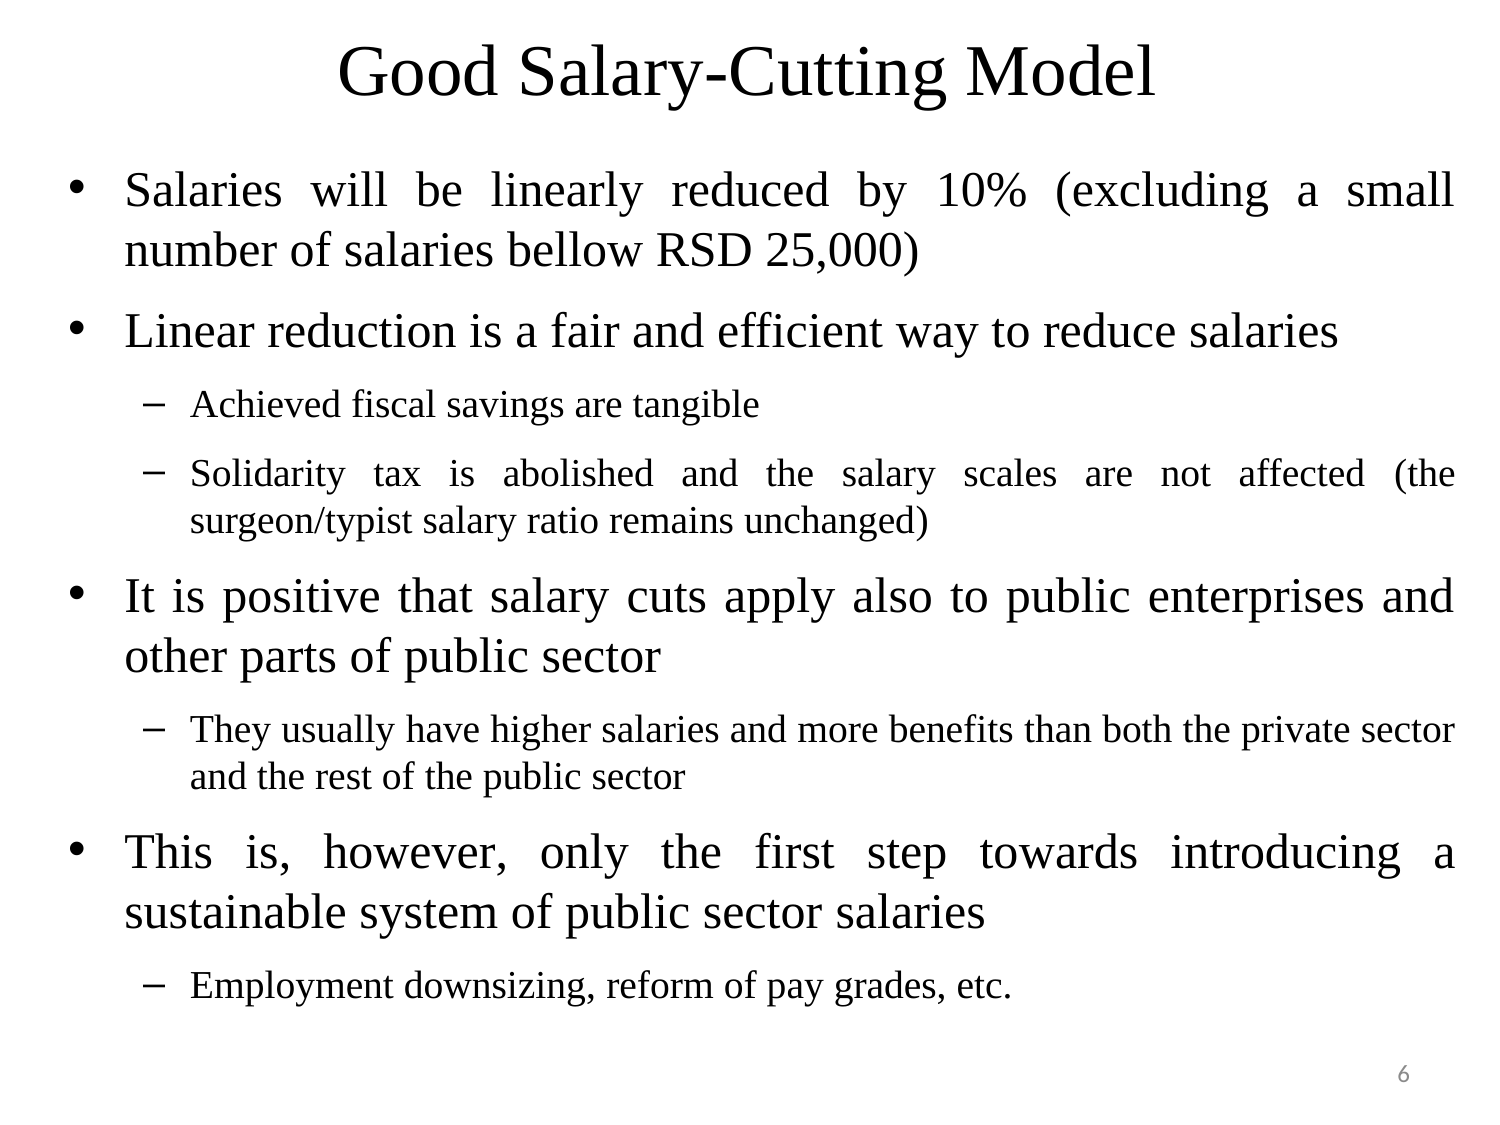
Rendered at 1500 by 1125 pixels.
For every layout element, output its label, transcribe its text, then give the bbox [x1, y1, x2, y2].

title Good Salary-Cutting Model [11, 7, 1483, 126]
slide_number 6 [1074, 1042, 1425, 1103]
list Salaries will be linearly reduced by 10% (excluding a small number of salaries bellow RSD 25,000) Linear reduction is a fair and efficient way to reduce salaries Achieved fiscal savings are tangible Solidarity tax is abolished and the salary scales are not affected (the surgeon/typist salary ratio remains unchanged) It is positive that salary cuts apply also to public enterprises and other parts of public sector They usually have higher salaries and more benefits than both the private sector and the rest of the public sector This is, however, only the first step towards introducing a sustainable system of public sector salaries Employment downsizing, reform of pay grades, etc. [53, 149, 1471, 1059]
